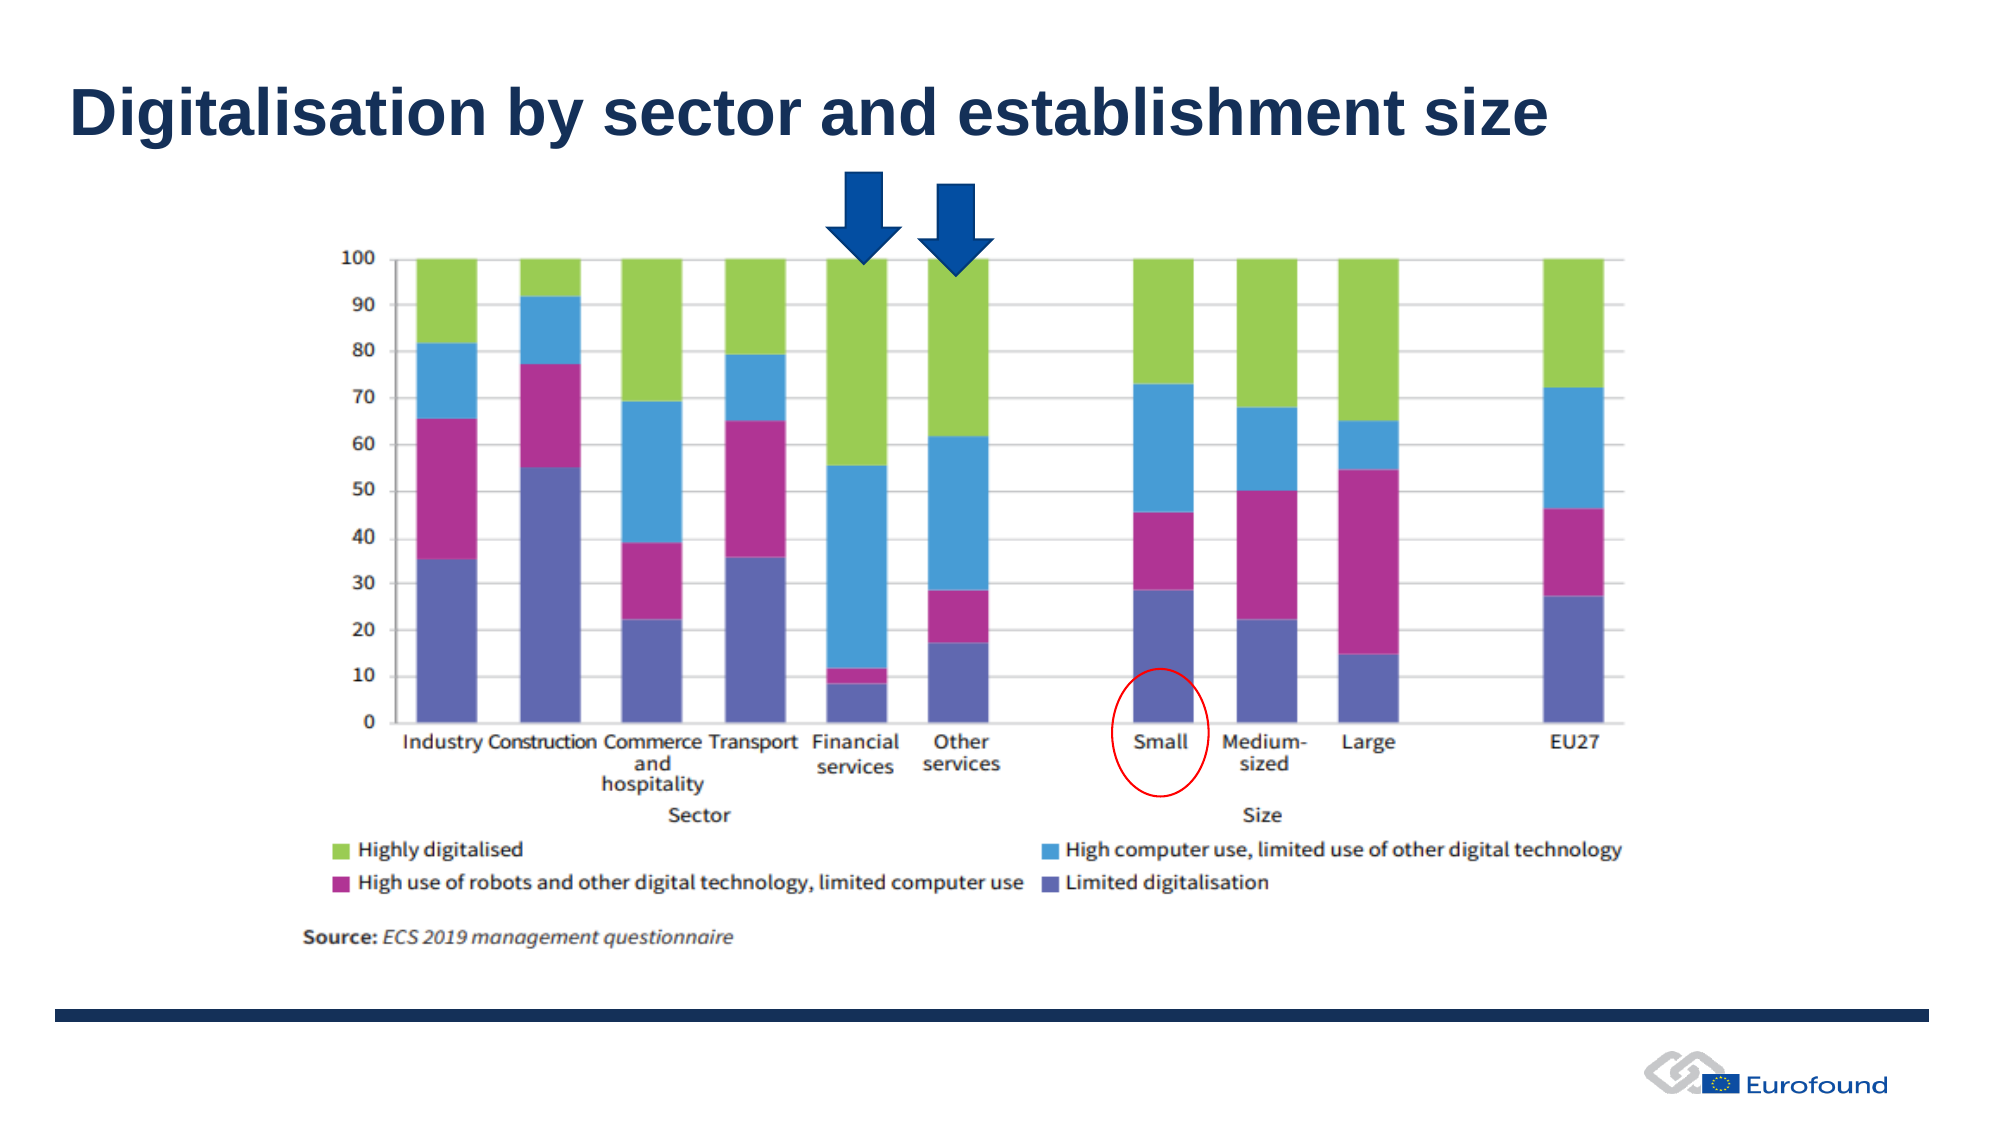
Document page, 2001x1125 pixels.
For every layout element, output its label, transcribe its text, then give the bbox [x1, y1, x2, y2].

picture [1644, 1051, 1887, 1094]
text_box [825, 171, 903, 230]
title Digitalisation by sector and establishment size [55, 45, 1930, 173]
picture [288, 230, 1660, 966]
text_box [936, 183, 975, 230]
